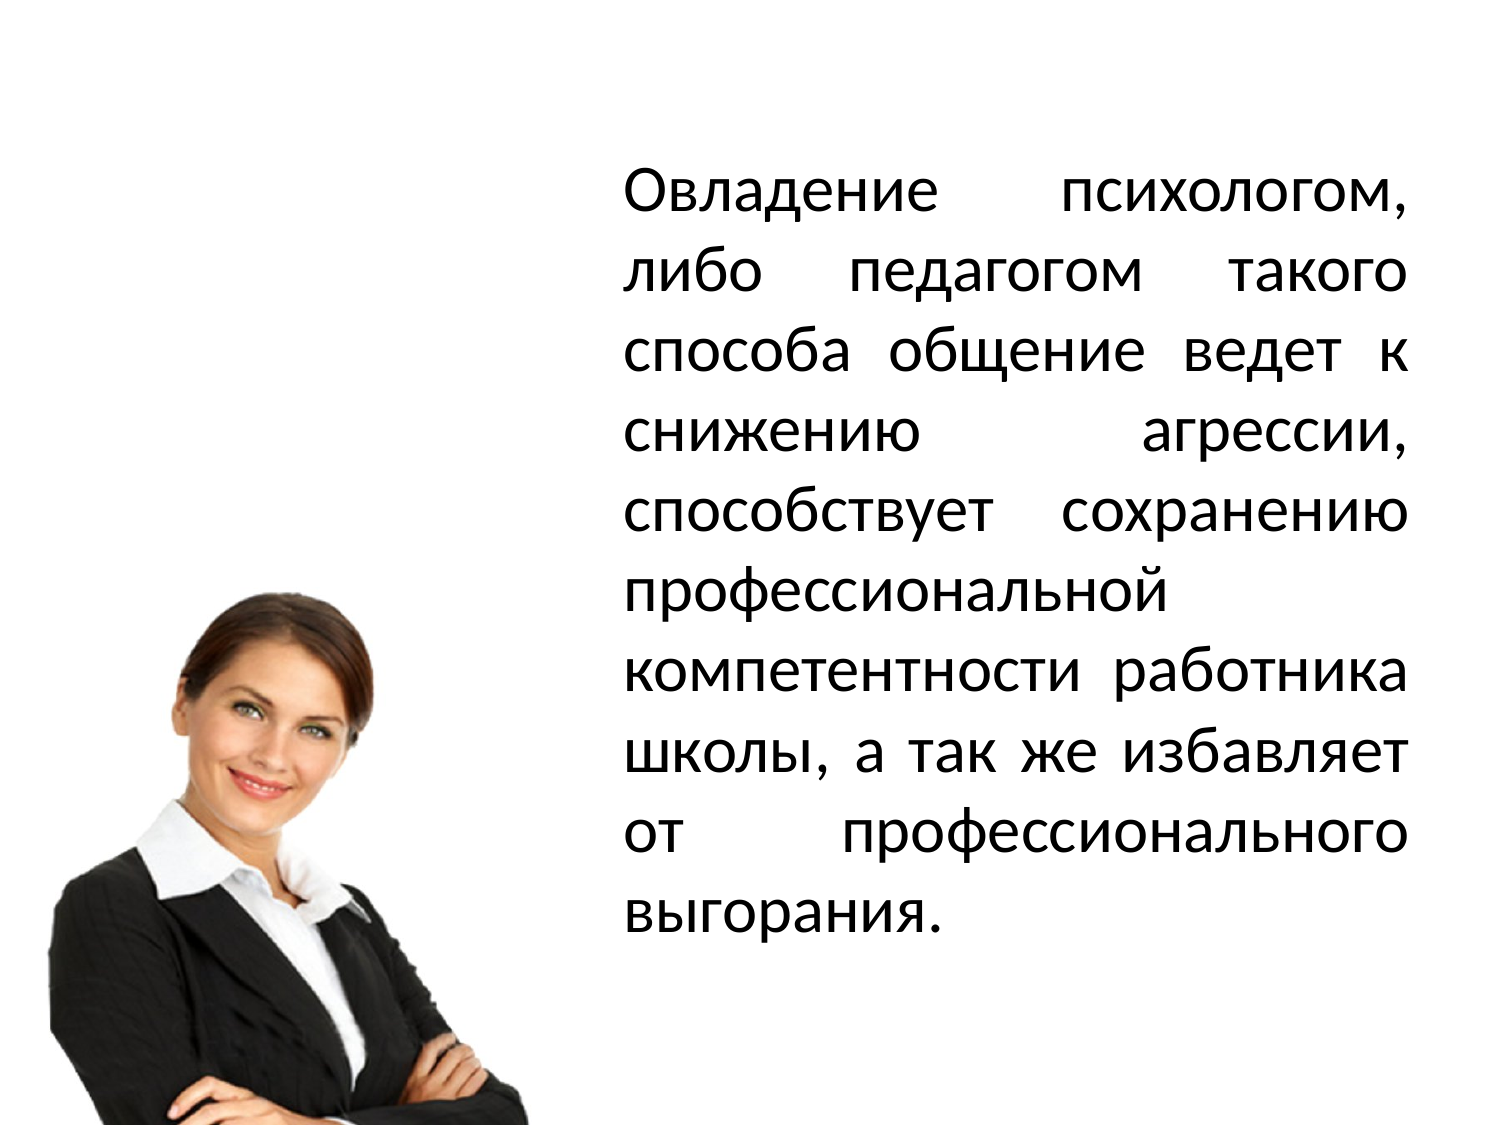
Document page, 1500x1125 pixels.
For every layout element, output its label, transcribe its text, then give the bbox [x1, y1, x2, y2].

list Овладение психологом, либо педагогом такого способа общение ведет к снижению агрессии, способствует сохранению профессиональной компетентности работника школы, а так же избавляет от профессионального выгорания. [608, 137, 1425, 1005]
picture [41, 587, 538, 1125]
